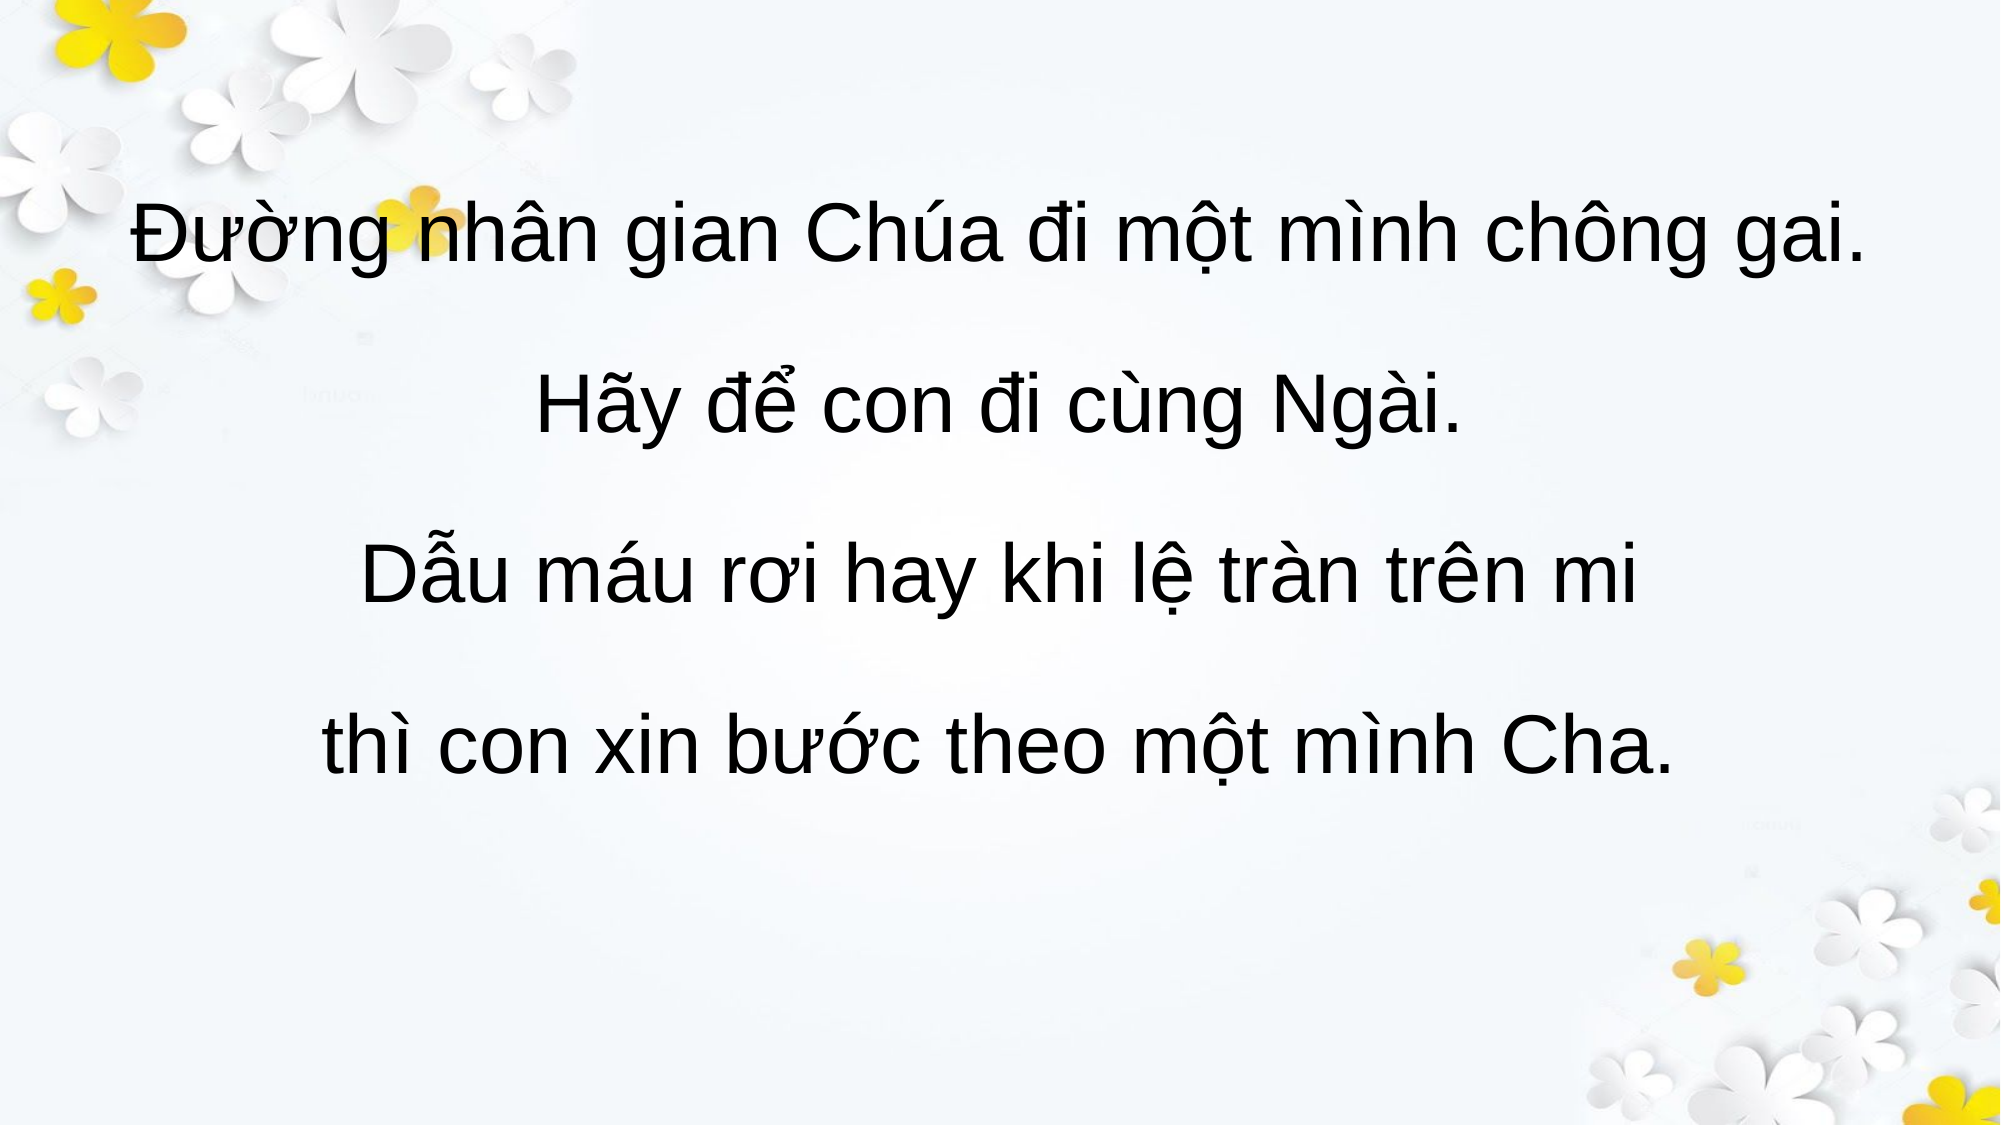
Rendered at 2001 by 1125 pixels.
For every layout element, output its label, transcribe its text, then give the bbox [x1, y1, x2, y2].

list Đường nhân gian Chúa đi một mình chông gai. Hãy để con đi cùng Ngài. Dẫu máu rơi hay khi lệ tràn trên mi thì con xin bước theo một mình Cha. [0, 0, 2000, 1125]
